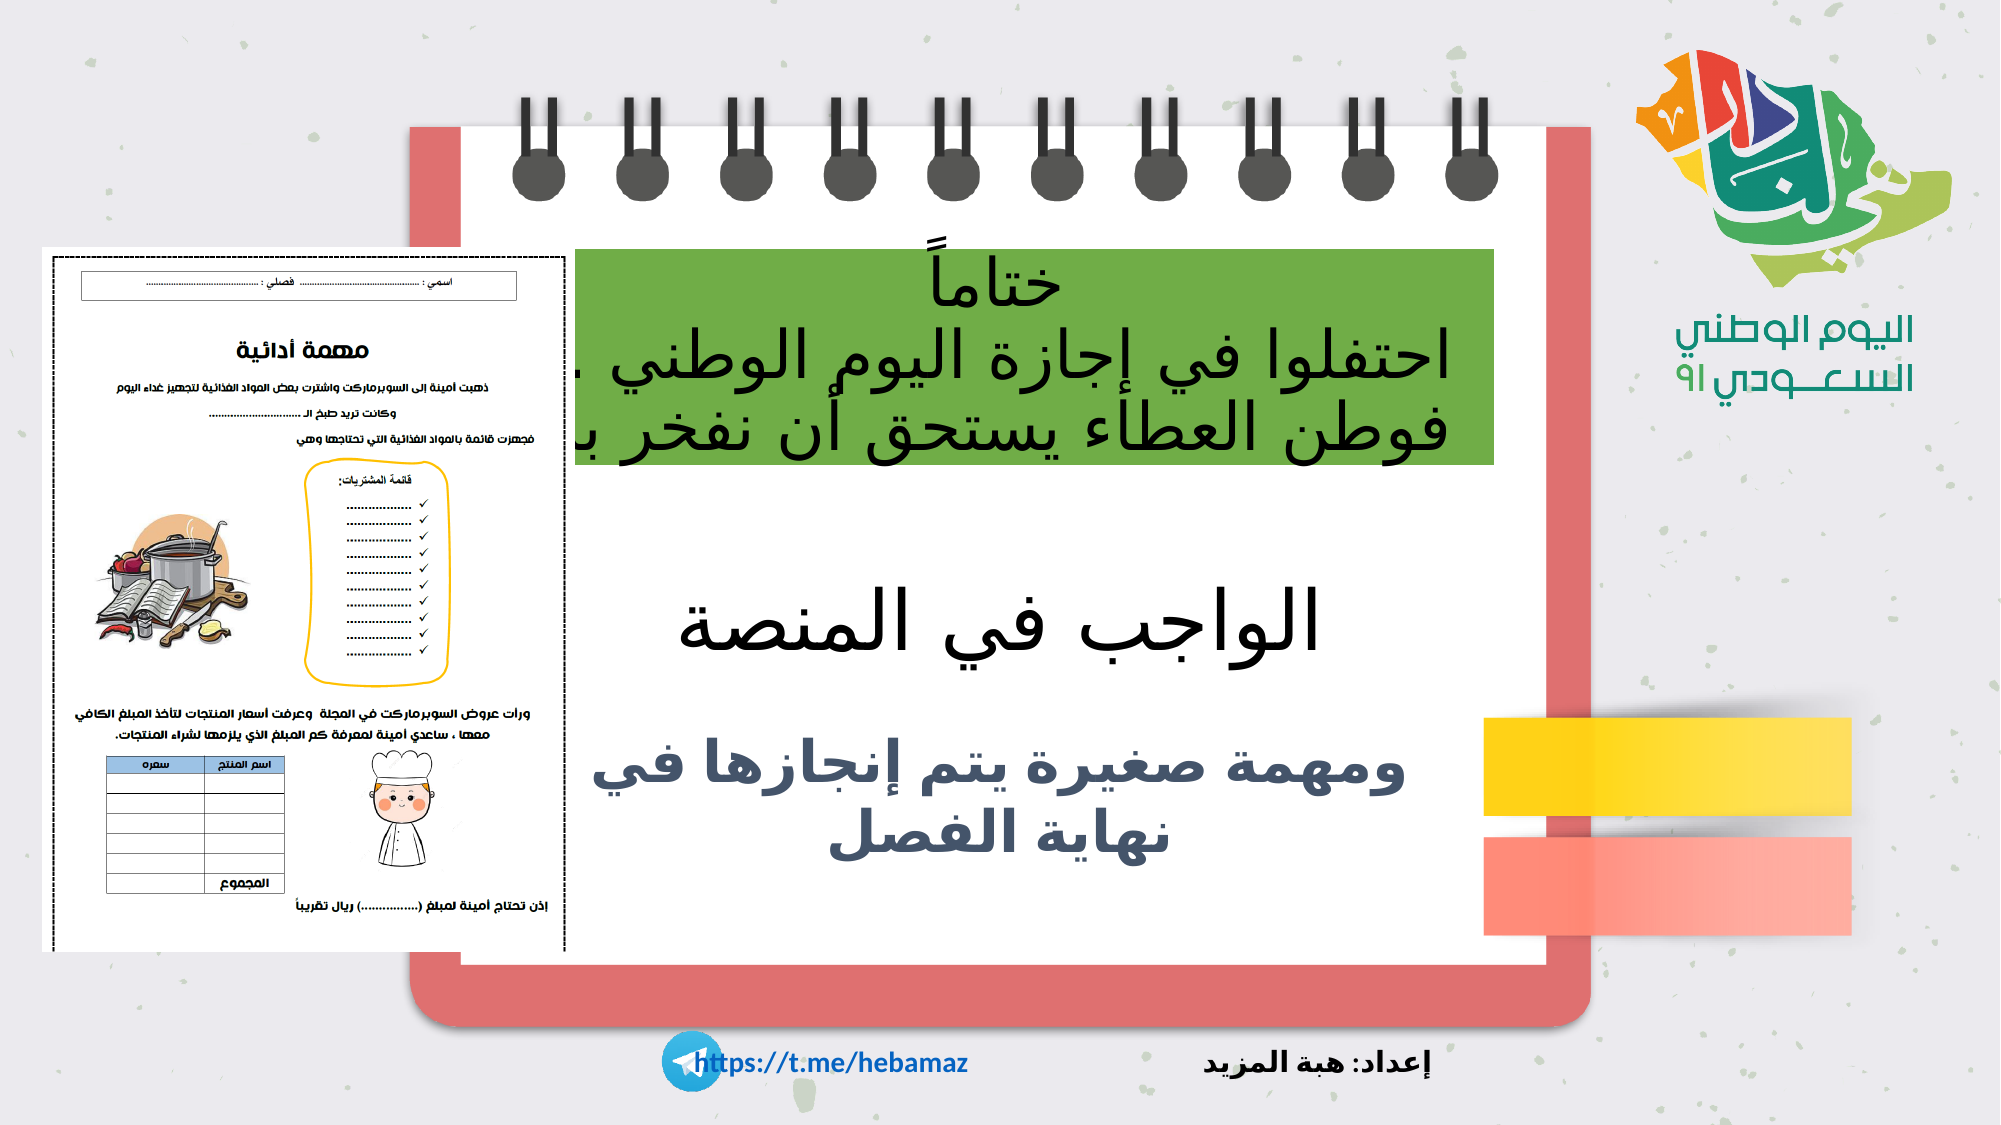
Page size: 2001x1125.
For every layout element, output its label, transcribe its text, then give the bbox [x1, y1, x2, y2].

picture [42, 97, 1916, 971]
picture [661, 1030, 723, 1092]
picture [1636, 50, 1952, 407]
title ختاماً احتفلوا في إجازة اليوم الوطني .. فوطن العطاء يستحق أن نفخر به [503, 246, 1497, 468]
text_box إعداد: هبة المزيد https://t.me/hebamaz [723, 1036, 1448, 1086]
subtitle ومهمة صغيرة يتم إنجازها في نهاية الفصل [575, 704, 1415, 878]
text_box [63, 948, 2000, 1024]
title الواجب في المنصة [584, 557, 1416, 704]
